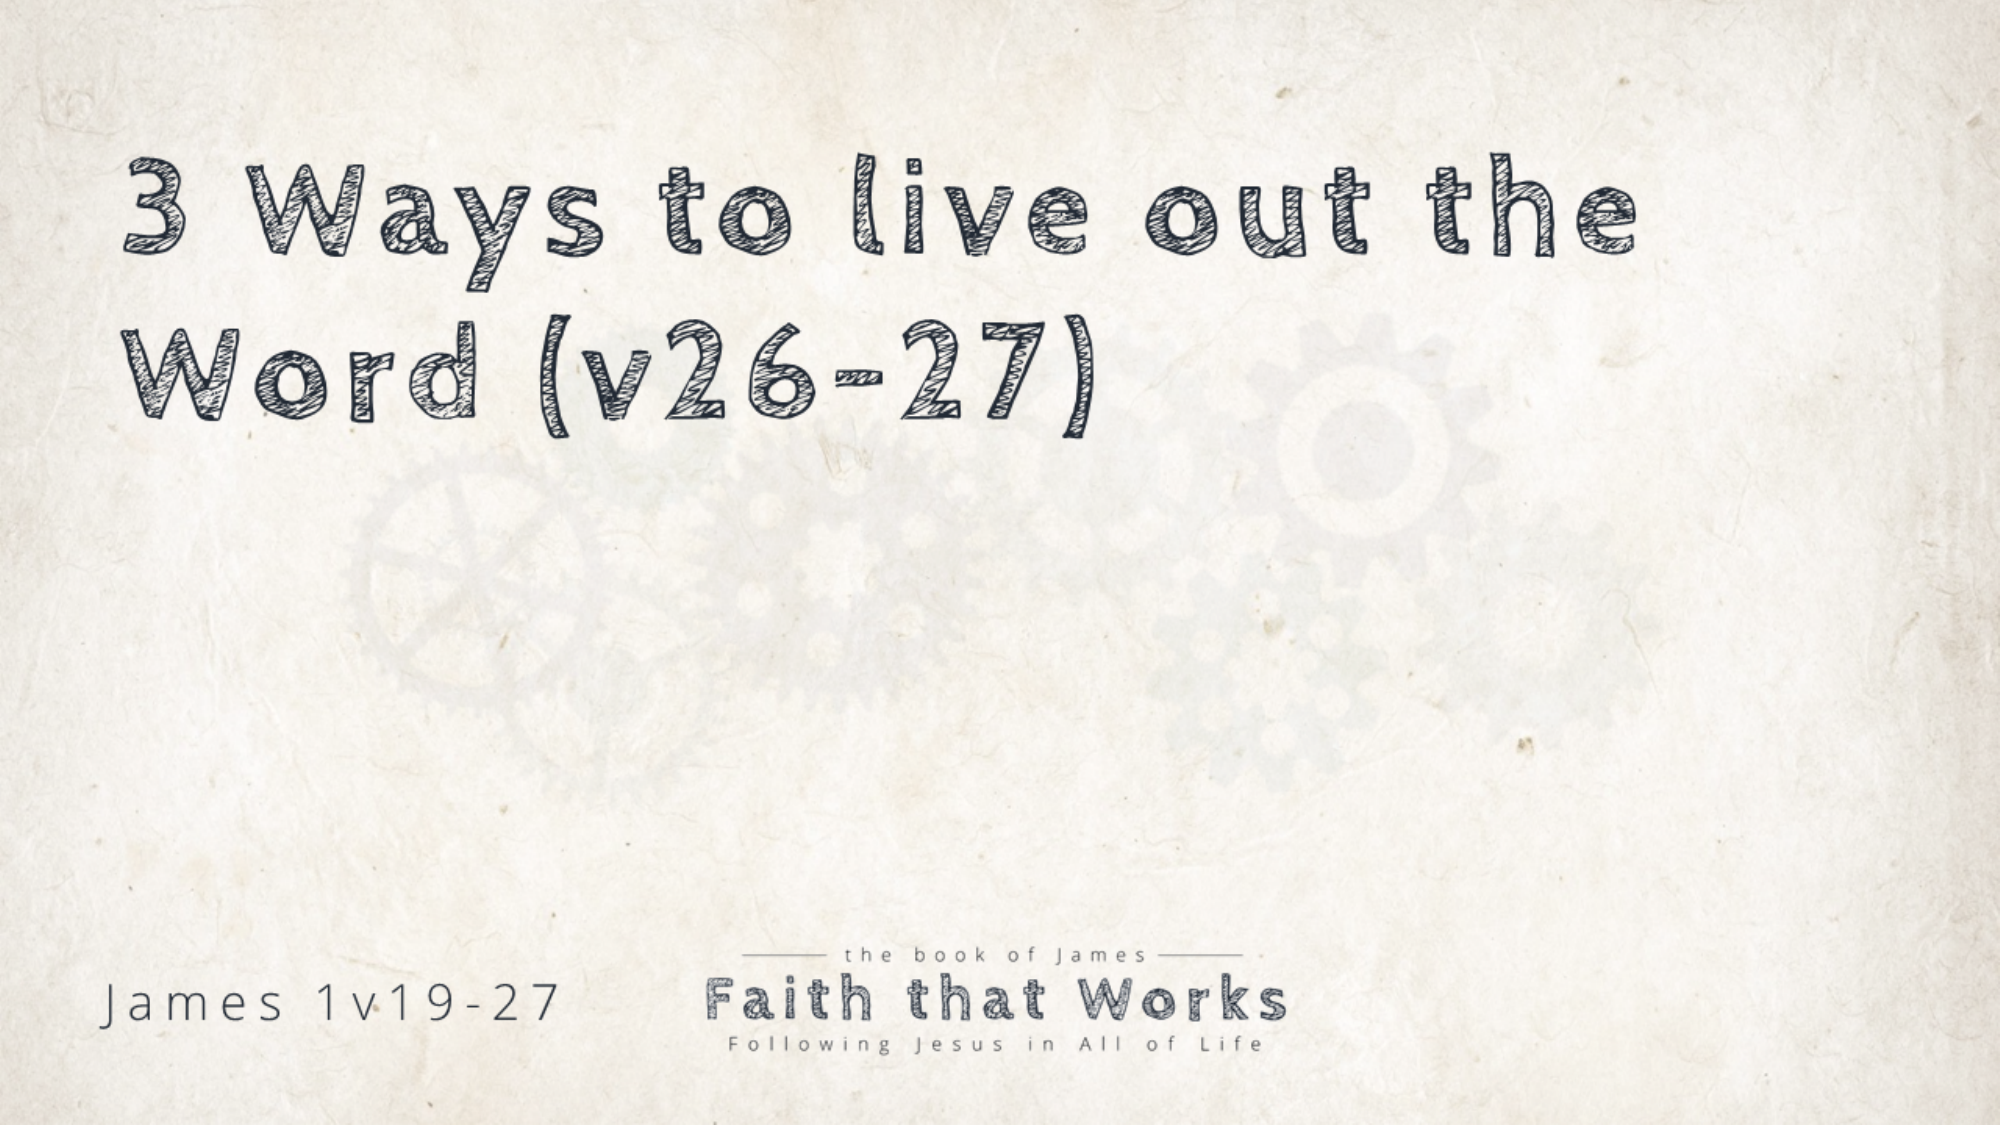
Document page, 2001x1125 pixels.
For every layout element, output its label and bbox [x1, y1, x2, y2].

list [0, 0, 2000, 1125]
